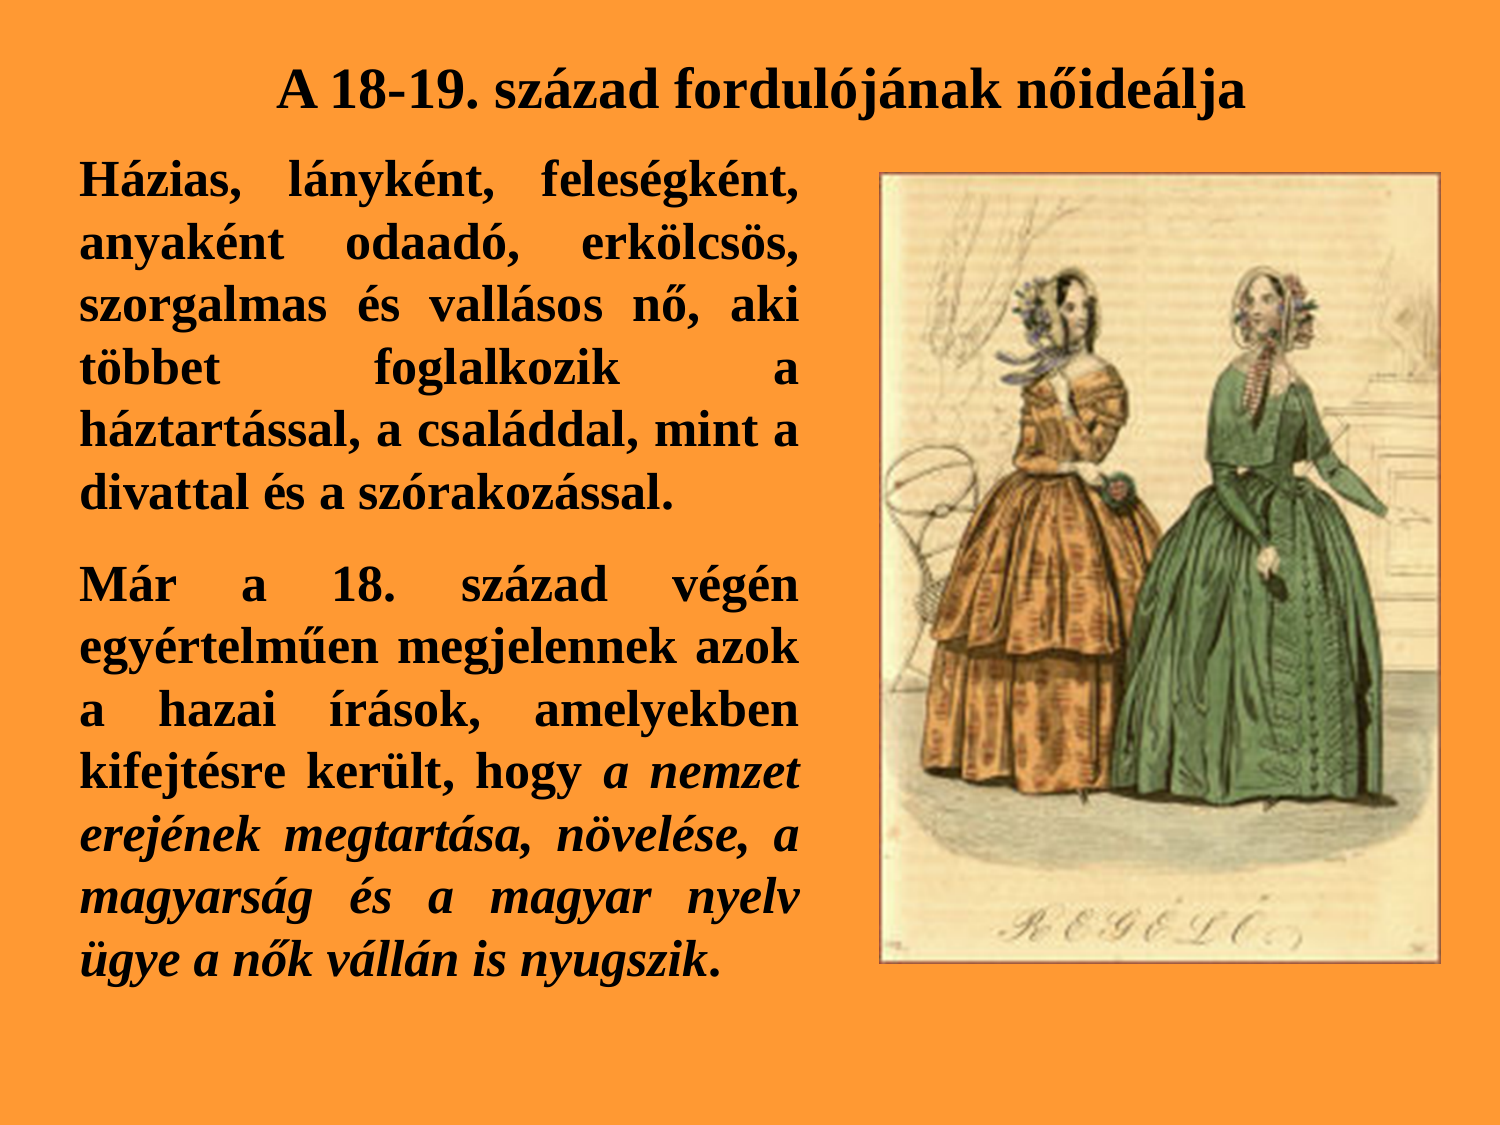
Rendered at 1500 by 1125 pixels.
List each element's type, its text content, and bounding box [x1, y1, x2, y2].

picture [879, 172, 1441, 965]
text_box Házias, lányként, feleségként, anyaként odaadó, erkölcsös, szorgalmas és vallásos nő, aki többet foglalkozik a háztartással, a családdal, mint a divattal és a szórakozással. Már a 18. század végén egyértelműen megjelennek azok a hazai írások, amelyekben kifejtésre került, hogy a nemzet erejének megtartása, növelése, a magyarság és a magyar nyelv ügye a nők vállán is nyugszik. [64, 137, 815, 995]
text_box A 18-19. század fordulójának nőideálja [64, 42, 1459, 128]
